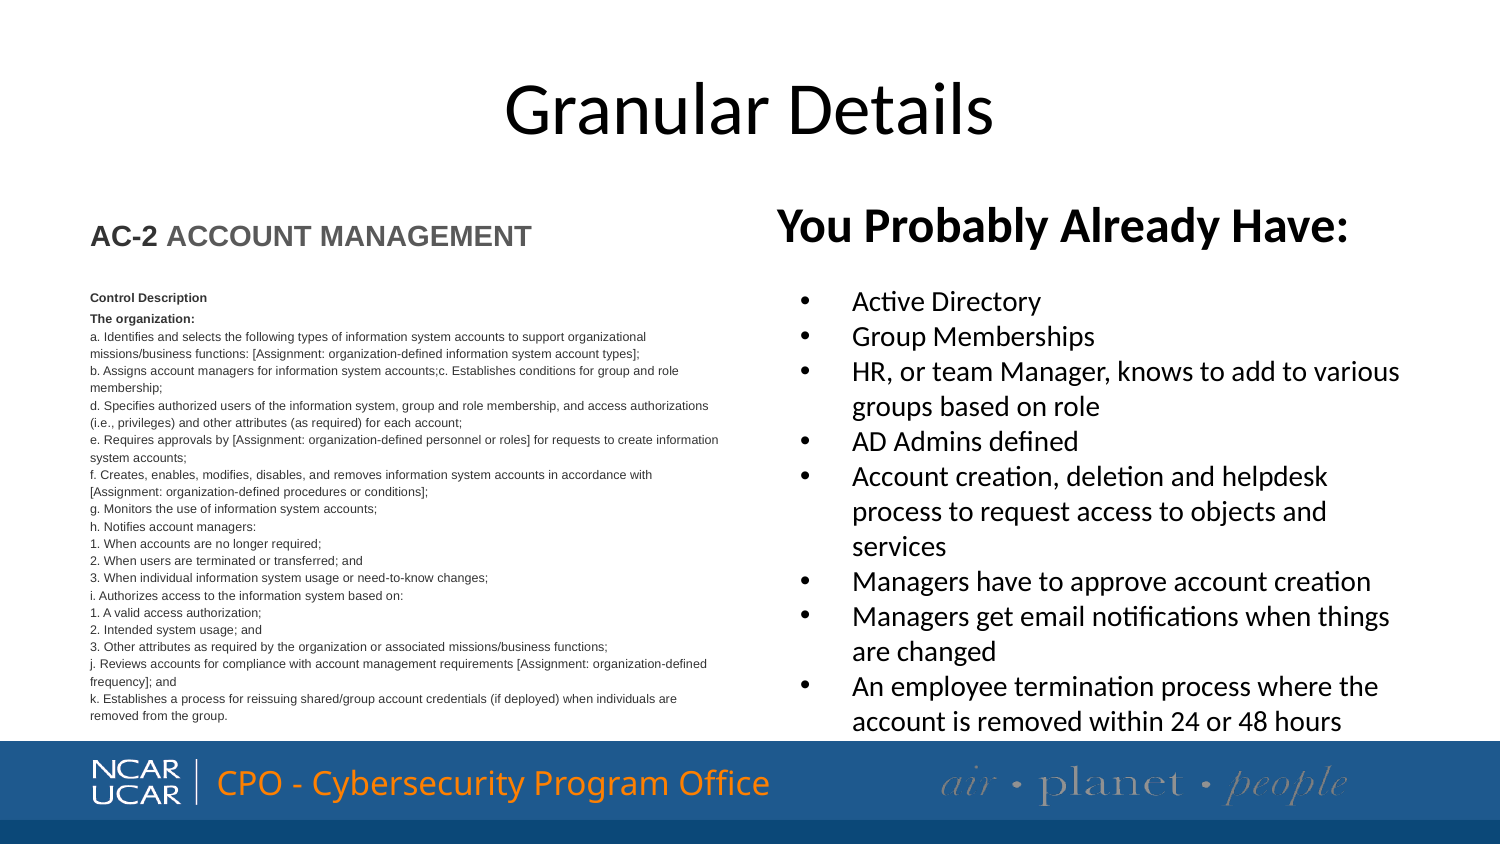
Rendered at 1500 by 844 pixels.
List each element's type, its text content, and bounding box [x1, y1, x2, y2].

list AC-2 ACCOUNT MANAGEMENT [75, 188, 738, 267]
title Granular Details [75, 33, 1425, 175]
picture [0, 741, 1500, 844]
list Active Directory Group Memberships HR, or team Manager, knows to add to various groups based on role AD Admins defined Account creation, deletion and helpdesk process to request access to objects and services Managers have to approve account creation Managers get email notifications when things are changed An employee termination process where the account is removed within 24 or 48 hours [761, 267, 1426, 754]
list You Probably Already Have: [761, 188, 1426, 267]
list Control Description The organization: a. Identifies and selects the following types of information system accounts to support organizational missions/business functions: [Assignment: organization-defined information system account types]; b. Assigns account managers for information system accounts;c. Establishes conditions for group and role membership; d. Specifies authorized users of the information system, group and role membership, and access authorizations (i.e., privileges) and other attributes (as required) for each account; e. Requires approvals by [Assignment: organization-defined personnel or roles] for requests to create information system accounts; f. Creates, enables, modifies, disables, and removes information system accounts in accordance with [Assignment: organization-defined procedures or conditions]; g. Monitors the use of information system accounts; h. Notifies account managers: 1. When accounts are no longer required; 2. When users are terminated or transferred; and 3. When individual information system usage or need-to-know changes; i. Authorizes access to the information system based on: 1. A valid access authorization; 2. Intended system usage; and 3. Other attributes as required by the organization or associated missions/business functions; j. Reviews accounts for compliance with account management requirements [Assignment: organization-defined frequency]; and k. Establishes a process for reissuing shared/group account credentials (if deployed) when individuals are removed from the group. [75, 267, 738, 754]
